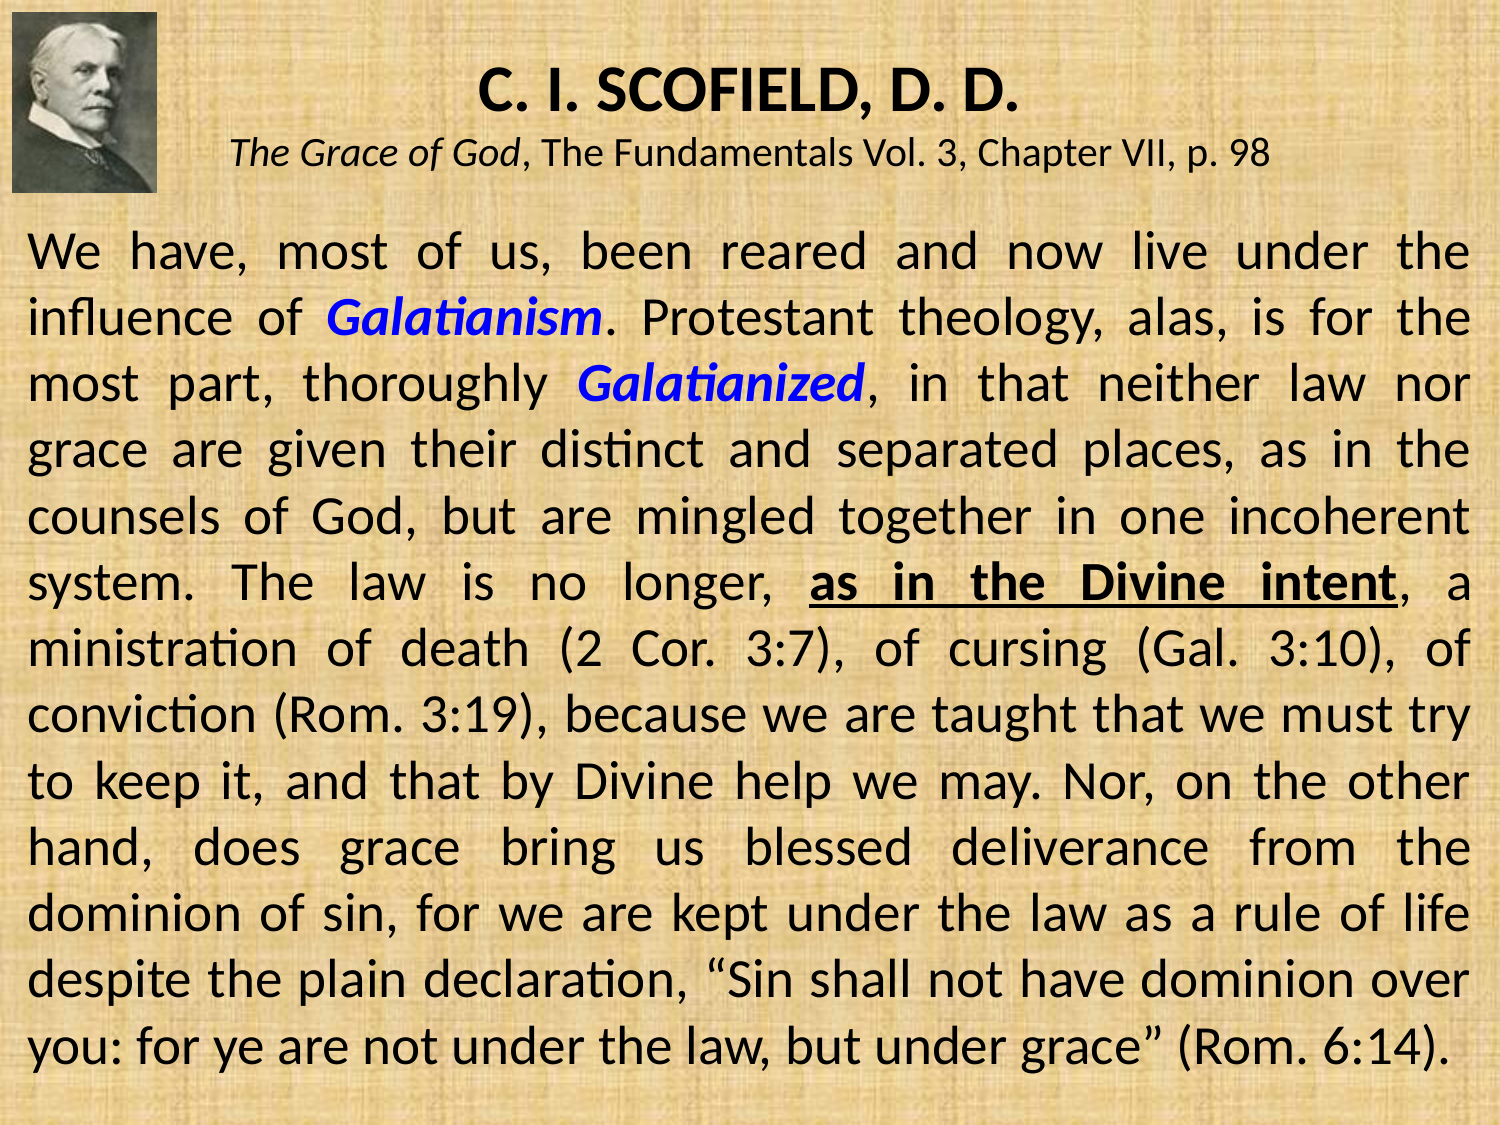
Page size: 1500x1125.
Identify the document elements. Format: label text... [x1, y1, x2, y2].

text_box We have, most of us, been reared and now live under the influence of Galatianism. Protestant theology, alas, is for the most part, thoroughly Galatianized, in that neither law nor grace are given their distinct and separated places, as in the counsels of God, but are mingled together in one incoherent system. The law is no longer, as in the Divine intent, a ministration of death (2 Cor. 3:7), of cursing (Gal. 3:10), of conviction (Rom. 3:19), because we are taught that we must try to keep it, and that by Divine help we may. Nor, on the other hand, does grace bring us blessed deliverance from the dominion of sin, for we are kept under the law as a rule of life despite the plain declaration, “Sin shall not have dominion over you: for ye are not under the law, but under grace” (Rom. 6:14). [12, 206, 1488, 1083]
text_box C. I. SCOFIELD, D. D. The Grace of God, The Fundamentals Vol. 3, Chapter VII, p. 98 [193, 37, 1307, 183]
picture [0, 0, 1500, 1125]
